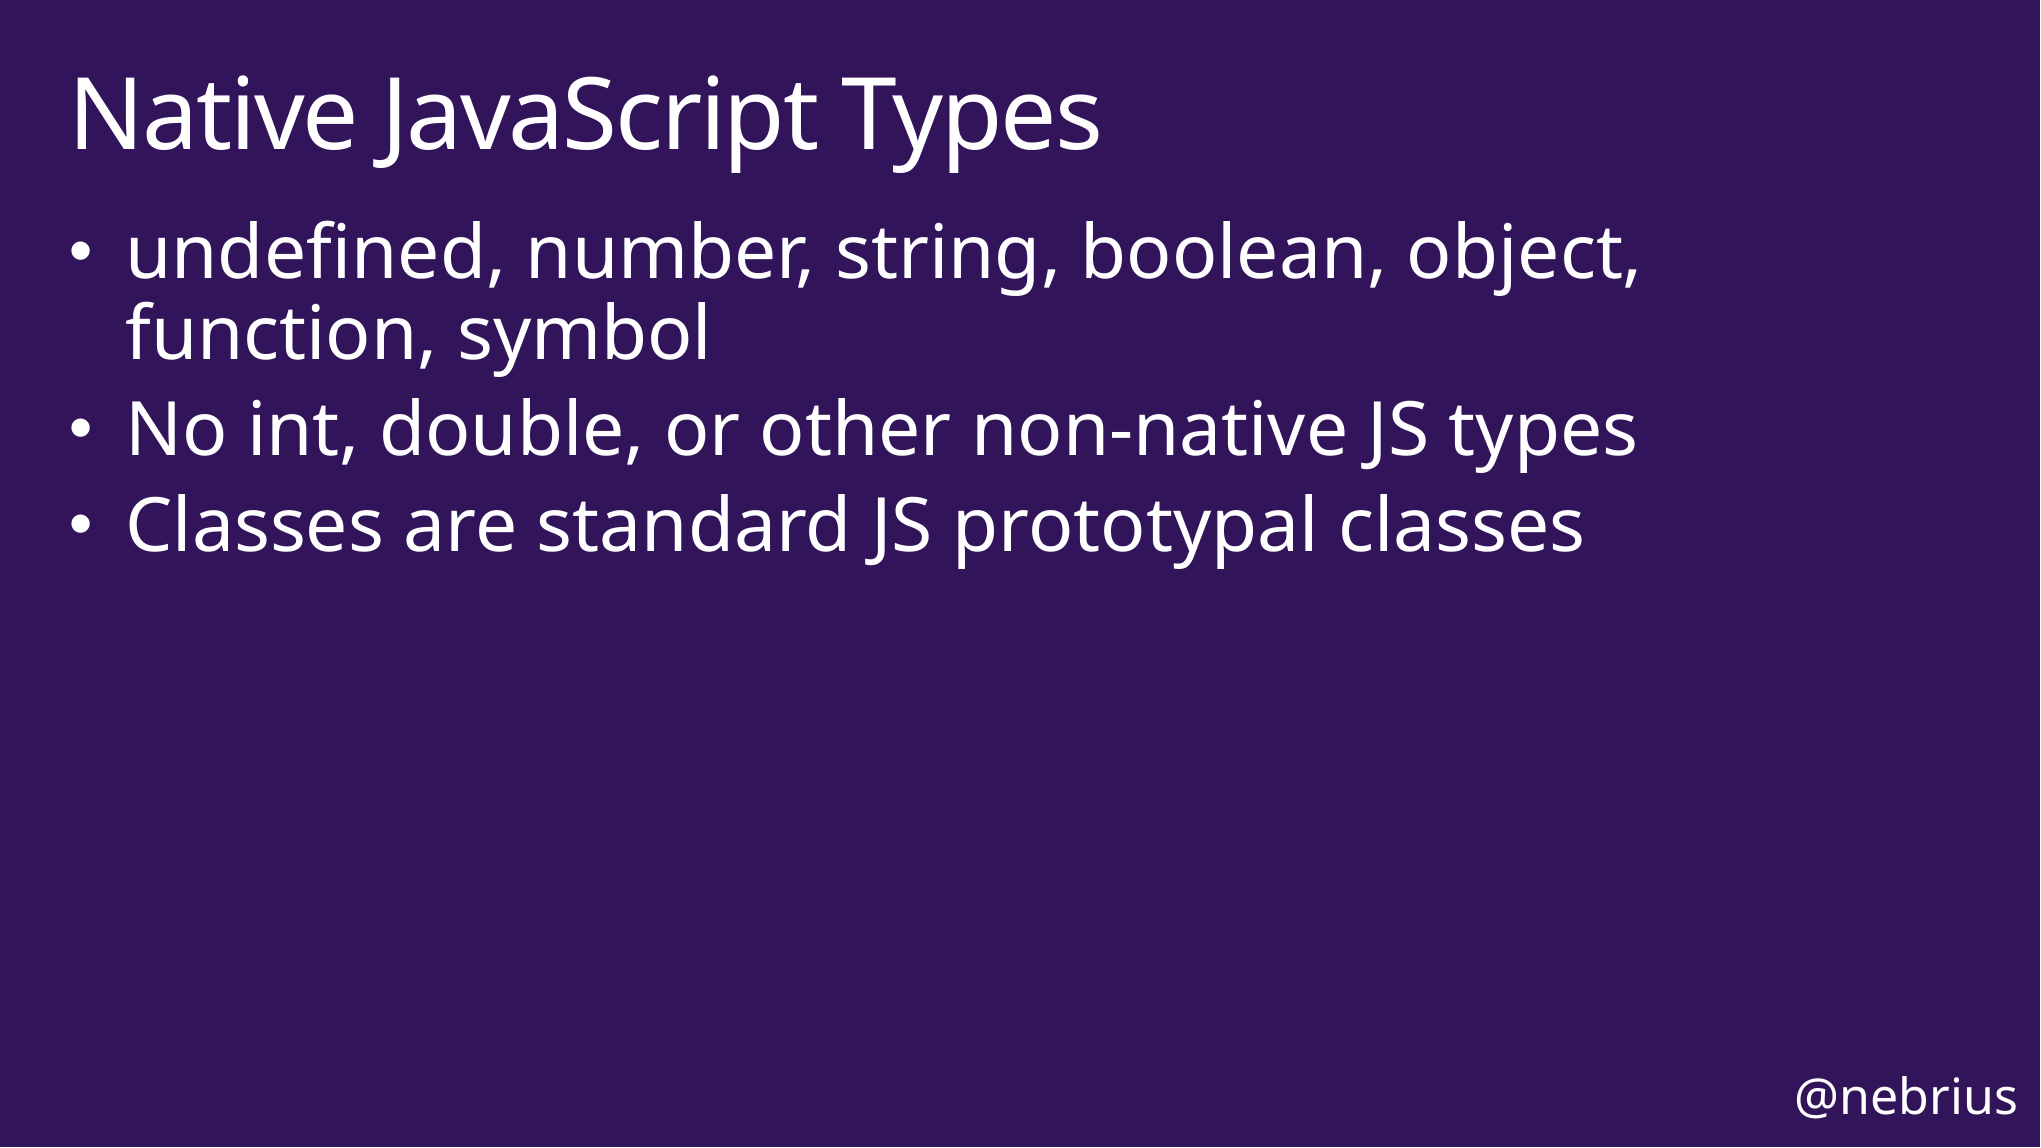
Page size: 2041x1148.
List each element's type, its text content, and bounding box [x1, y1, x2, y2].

title Native JavaScript Types [45, 48, 1996, 199]
text_box @nebrius [1764, 1047, 2041, 1148]
list undefined, number, string, boolean, object, function, symbol No int, double, or other non-native JS types Classes are standard JS prototypal classes [45, 199, 1996, 611]
